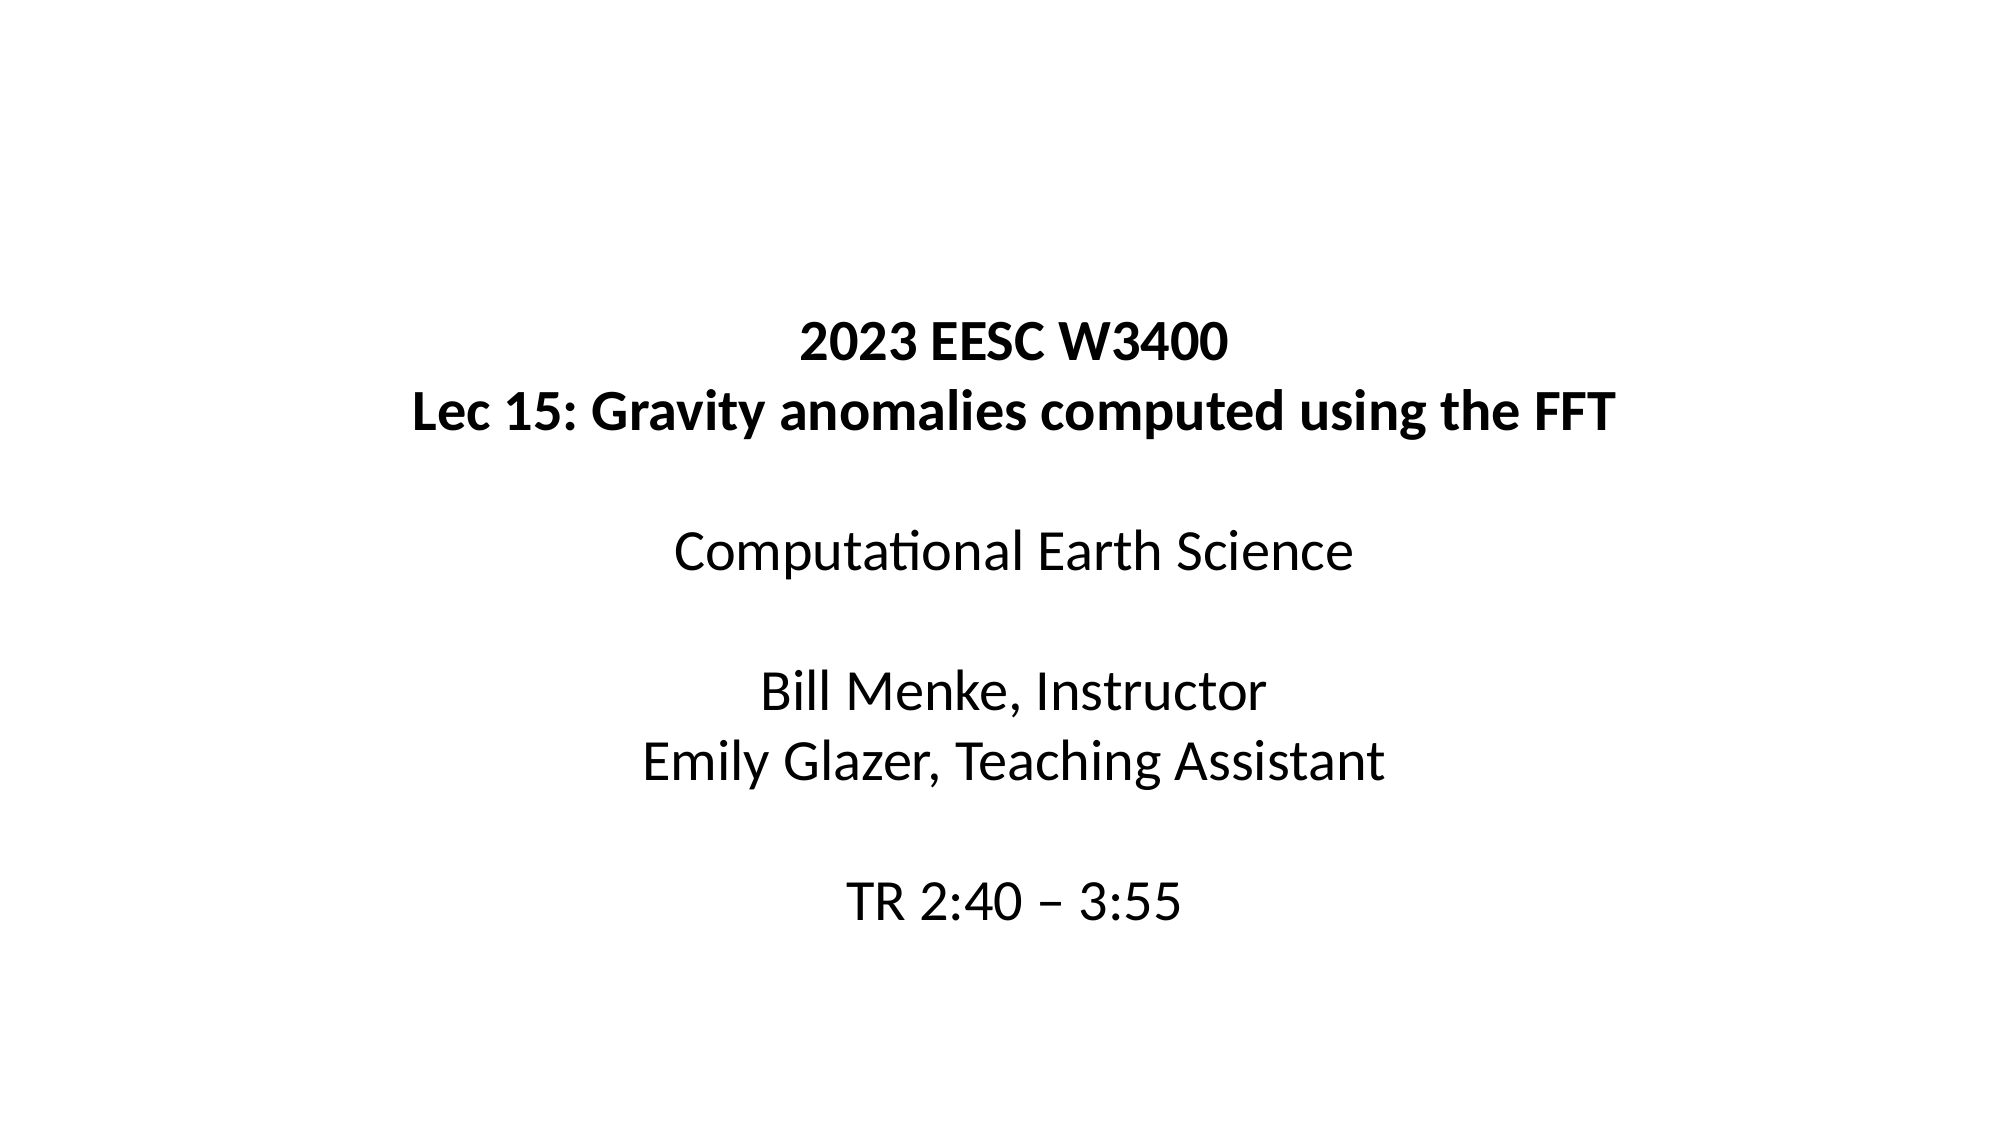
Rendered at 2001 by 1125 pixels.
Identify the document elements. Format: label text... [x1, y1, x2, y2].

text_box 2023 EESC W3400 Lec 15: Gravity anomalies computed using the FFT Computational Earth Science Bill Menke, Instructor Emily Glazer, Teaching Assistant TR 2:40 – 3:55 [128, 295, 1900, 940]
